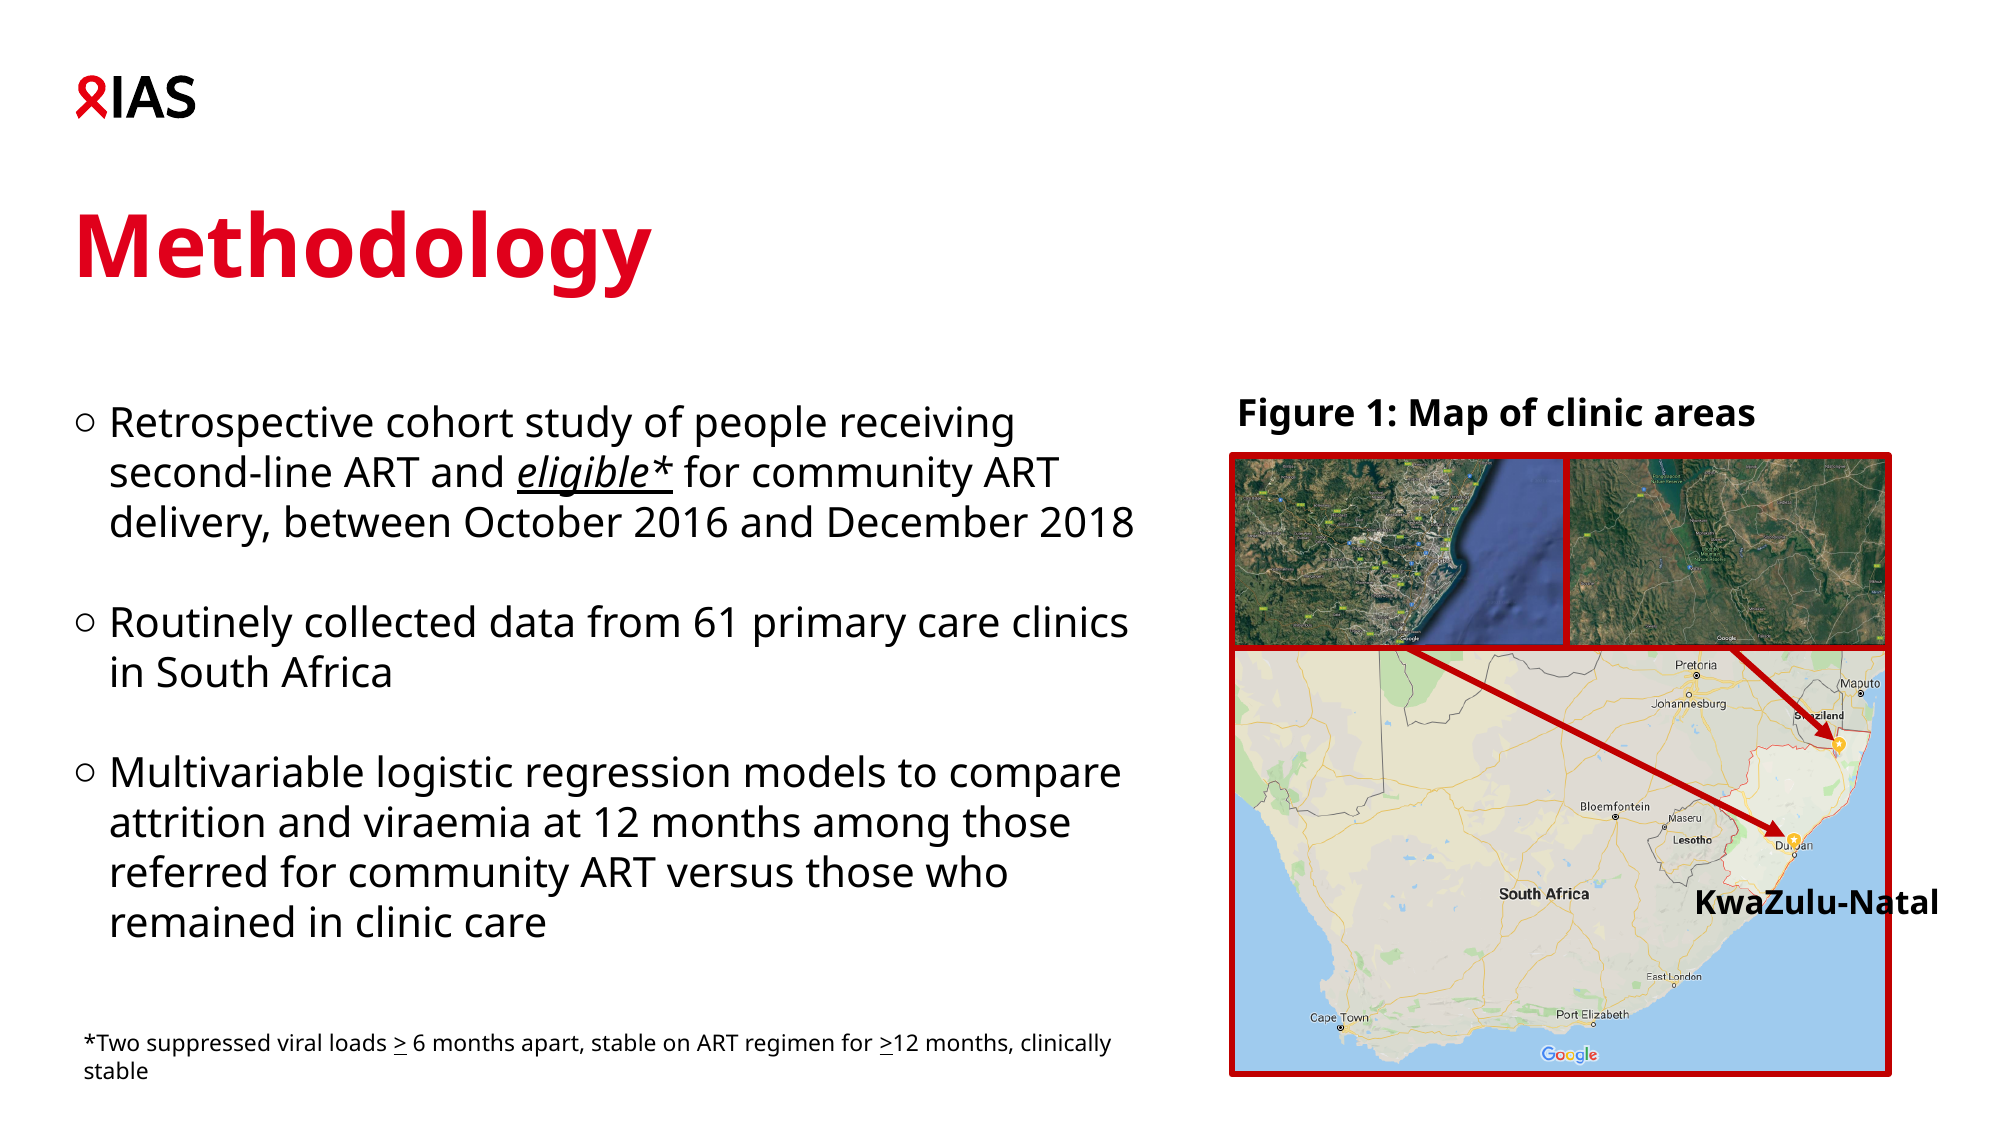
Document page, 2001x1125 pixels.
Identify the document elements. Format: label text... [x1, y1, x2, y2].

list Retrospective cohort study of people receiving second-line ART and eligible* for community ART delivery, between October 2016 and December 2018 Routinely collected data from 61 primary care clinics in South Africa Multivariable logistic regression models to compare attrition and viraemia at 12 months among those referred for community ART versus those who remained in clinic care [72, 395, 1170, 950]
title Methodology [72, 202, 1685, 410]
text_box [1221, 382, 1973, 1125]
text_box *Two suppressed viral loads > 6 months apart, stable on ART regimen for >12 months, clinically stable [83, 1028, 1181, 1125]
